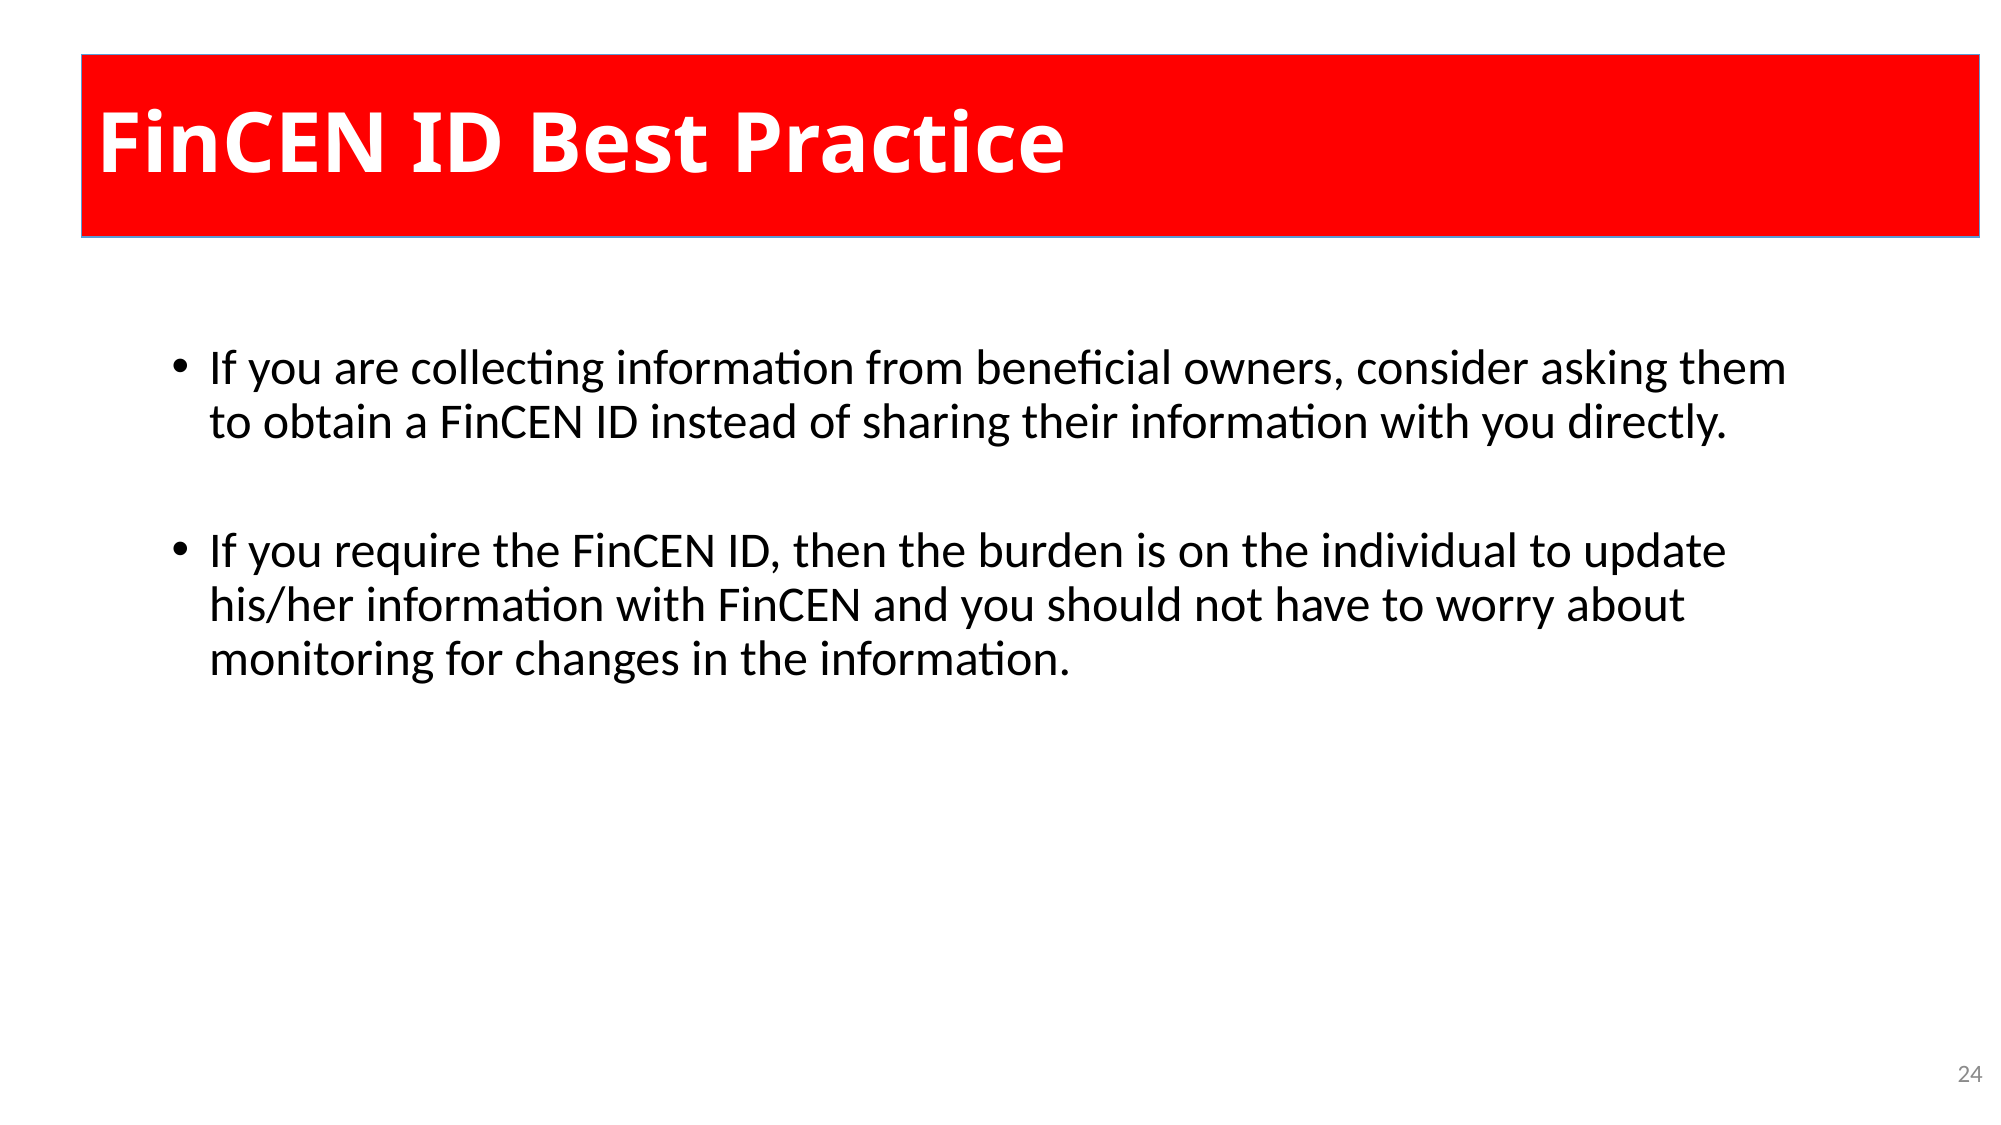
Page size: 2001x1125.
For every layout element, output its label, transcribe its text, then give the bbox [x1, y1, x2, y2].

title FinCEN ID Best Practice [81, 54, 1980, 238]
slide_number 24 [1547, 1042, 1998, 1103]
list If you are collecting information from beneficial owners, consider asking them to obtain a FinCEN ID instead of sharing their information with you directly. If you require the FinCEN ID, then the burden is on the individual to update his/her information with FinCEN and you should not have to worry about monitoring for changes in the information. [81, 237, 1807, 1048]
